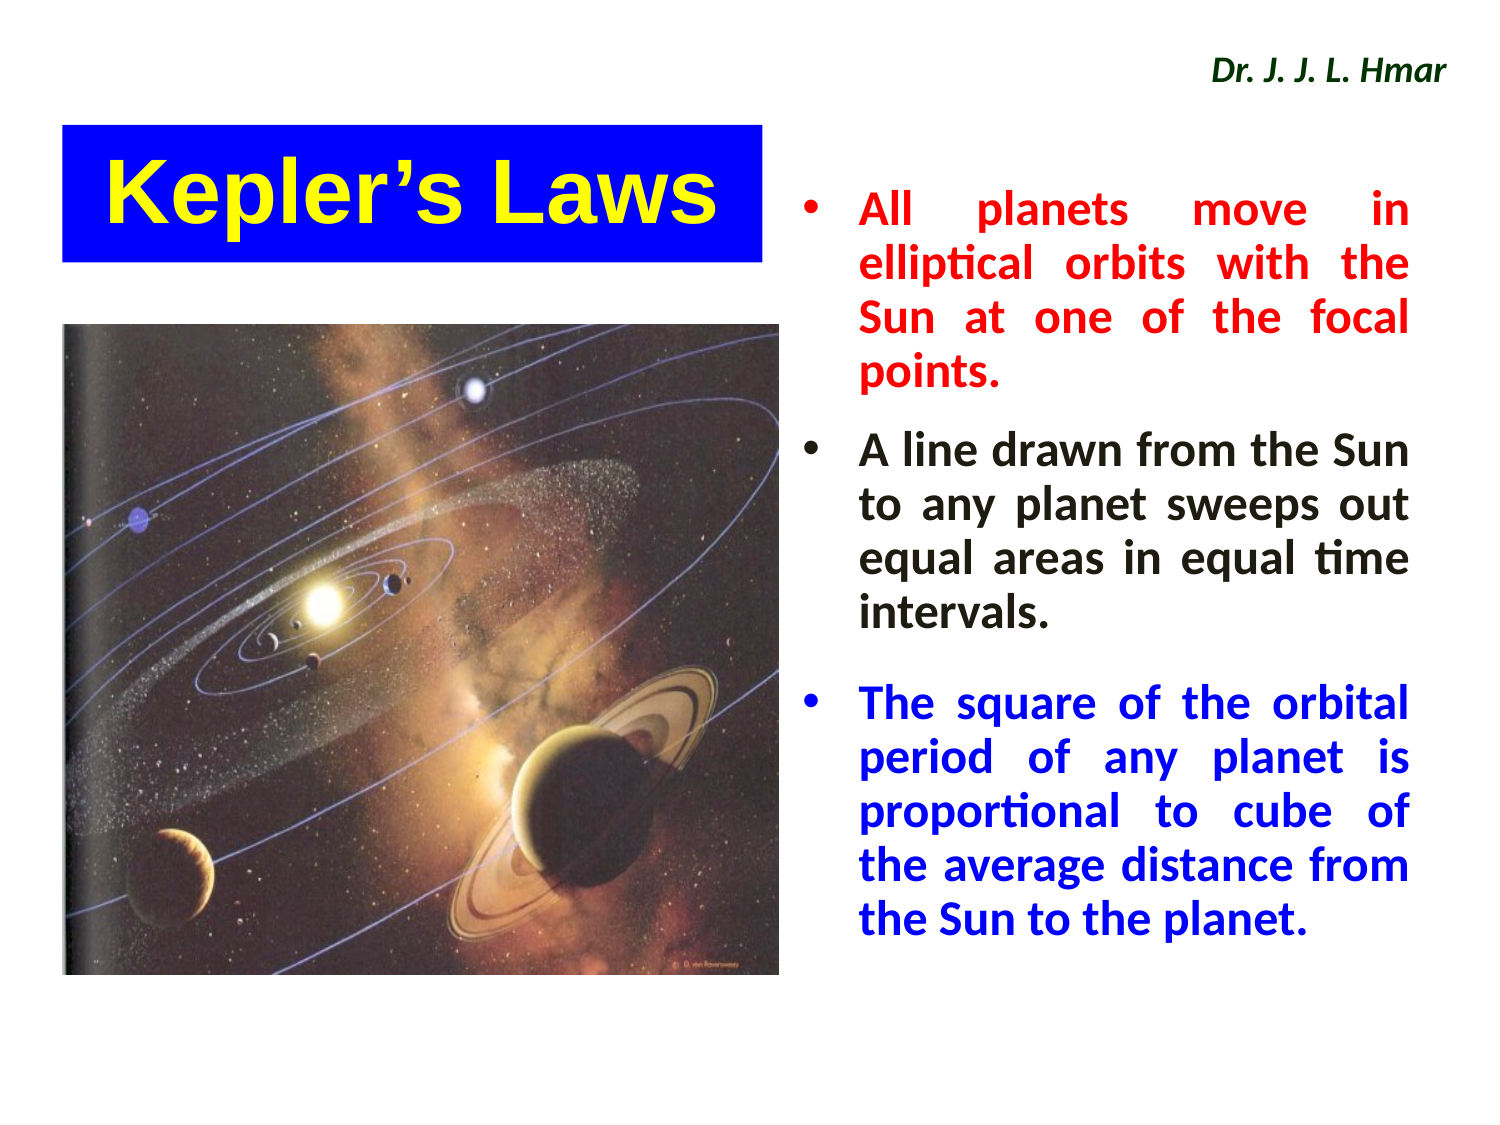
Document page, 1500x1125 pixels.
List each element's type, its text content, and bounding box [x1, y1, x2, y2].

text_box Kepler’s Laws [62, 124, 763, 263]
picture [62, 324, 779, 976]
text_box All planets move in elliptical orbits with the Sun at one of the focal points. A line drawn from the Sun to any planet sweeps out equal areas in equal time intervals. The square of the orbital period of any planet is proportional to cube of the average distance from the Sun to the planet. [787, 174, 1425, 998]
text_box Dr. J. J. L. Hmar [1188, 37, 1471, 98]
